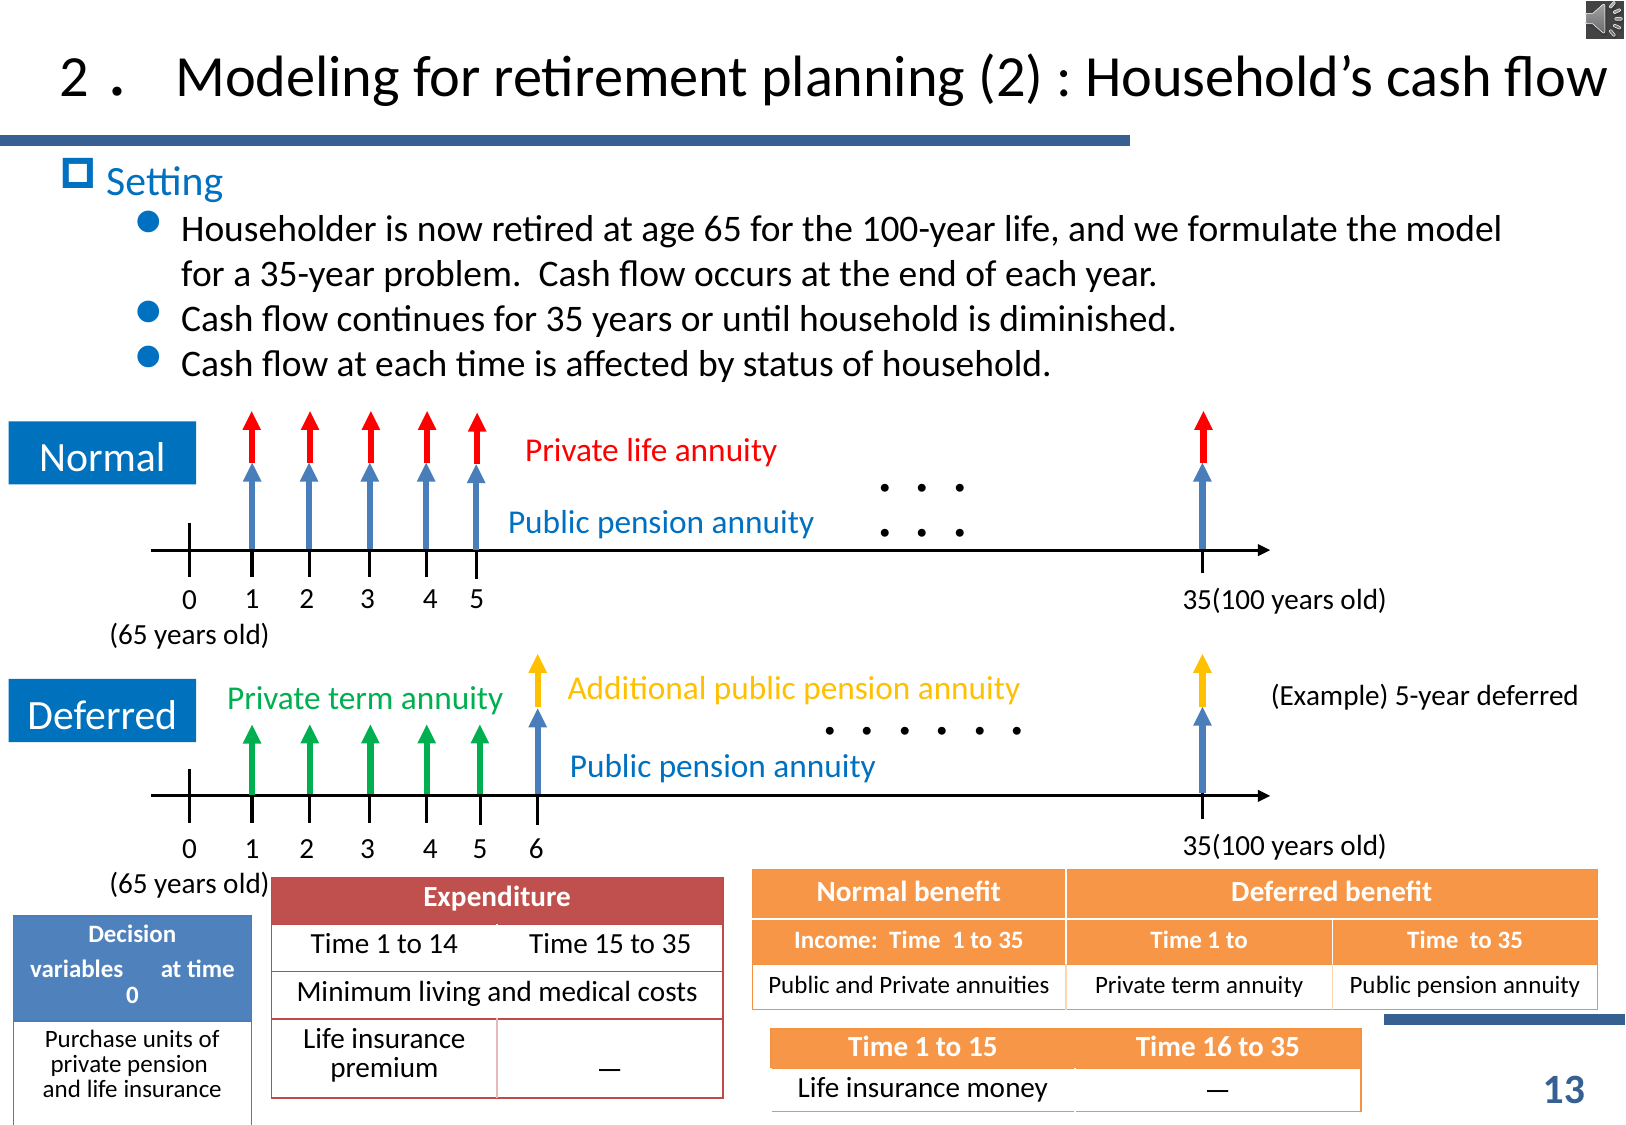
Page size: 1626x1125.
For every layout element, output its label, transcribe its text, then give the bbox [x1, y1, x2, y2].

table_header Time 1 to 15 [772, 1030, 1075, 1068]
table_cell Life insurance premium [272, 1020, 496, 1097]
table_header Time 16 to 35 [1075, 1030, 1360, 1068]
table_cell Minimum living and medical costs [272, 972, 722, 1018]
slide_number 13 [1509, 1060, 1619, 1115]
table_header Expenditure [272, 916, 722, 924]
table_cell Life insurance money [772, 1069, 1074, 1111]
table_cell － [1076, 1069, 1360, 1111]
text_box Setting Householder is now retired at age 65 for the 100-year life, and we formulate the model for a 35-year problem. Cash flow occurs at the end of each year. Cash flow continues for 35 years or until household is diminished. Cash flow at each time is affected by status of household. [44, 146, 1525, 392]
table_cell － [498, 1020, 722, 1097]
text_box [92, 410, 1404, 653]
table_cell Time 1 to 14 [272, 925, 496, 971]
picture [1584, 0, 1625, 41]
table_cell Purchase units of private pension and life insurance [14, 1022, 251, 1125]
table_cell Time 15 to 35 [498, 925, 722, 971]
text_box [92, 653, 1404, 908]
text_box Deferred [8, 678, 87, 743]
table_header Decision variables at time 0 [14, 917, 251, 1020]
title 2．Modeling for retirement planning (2) : Household’s cash flow [44, 30, 1625, 116]
text_box Normal [8, 421, 87, 485]
